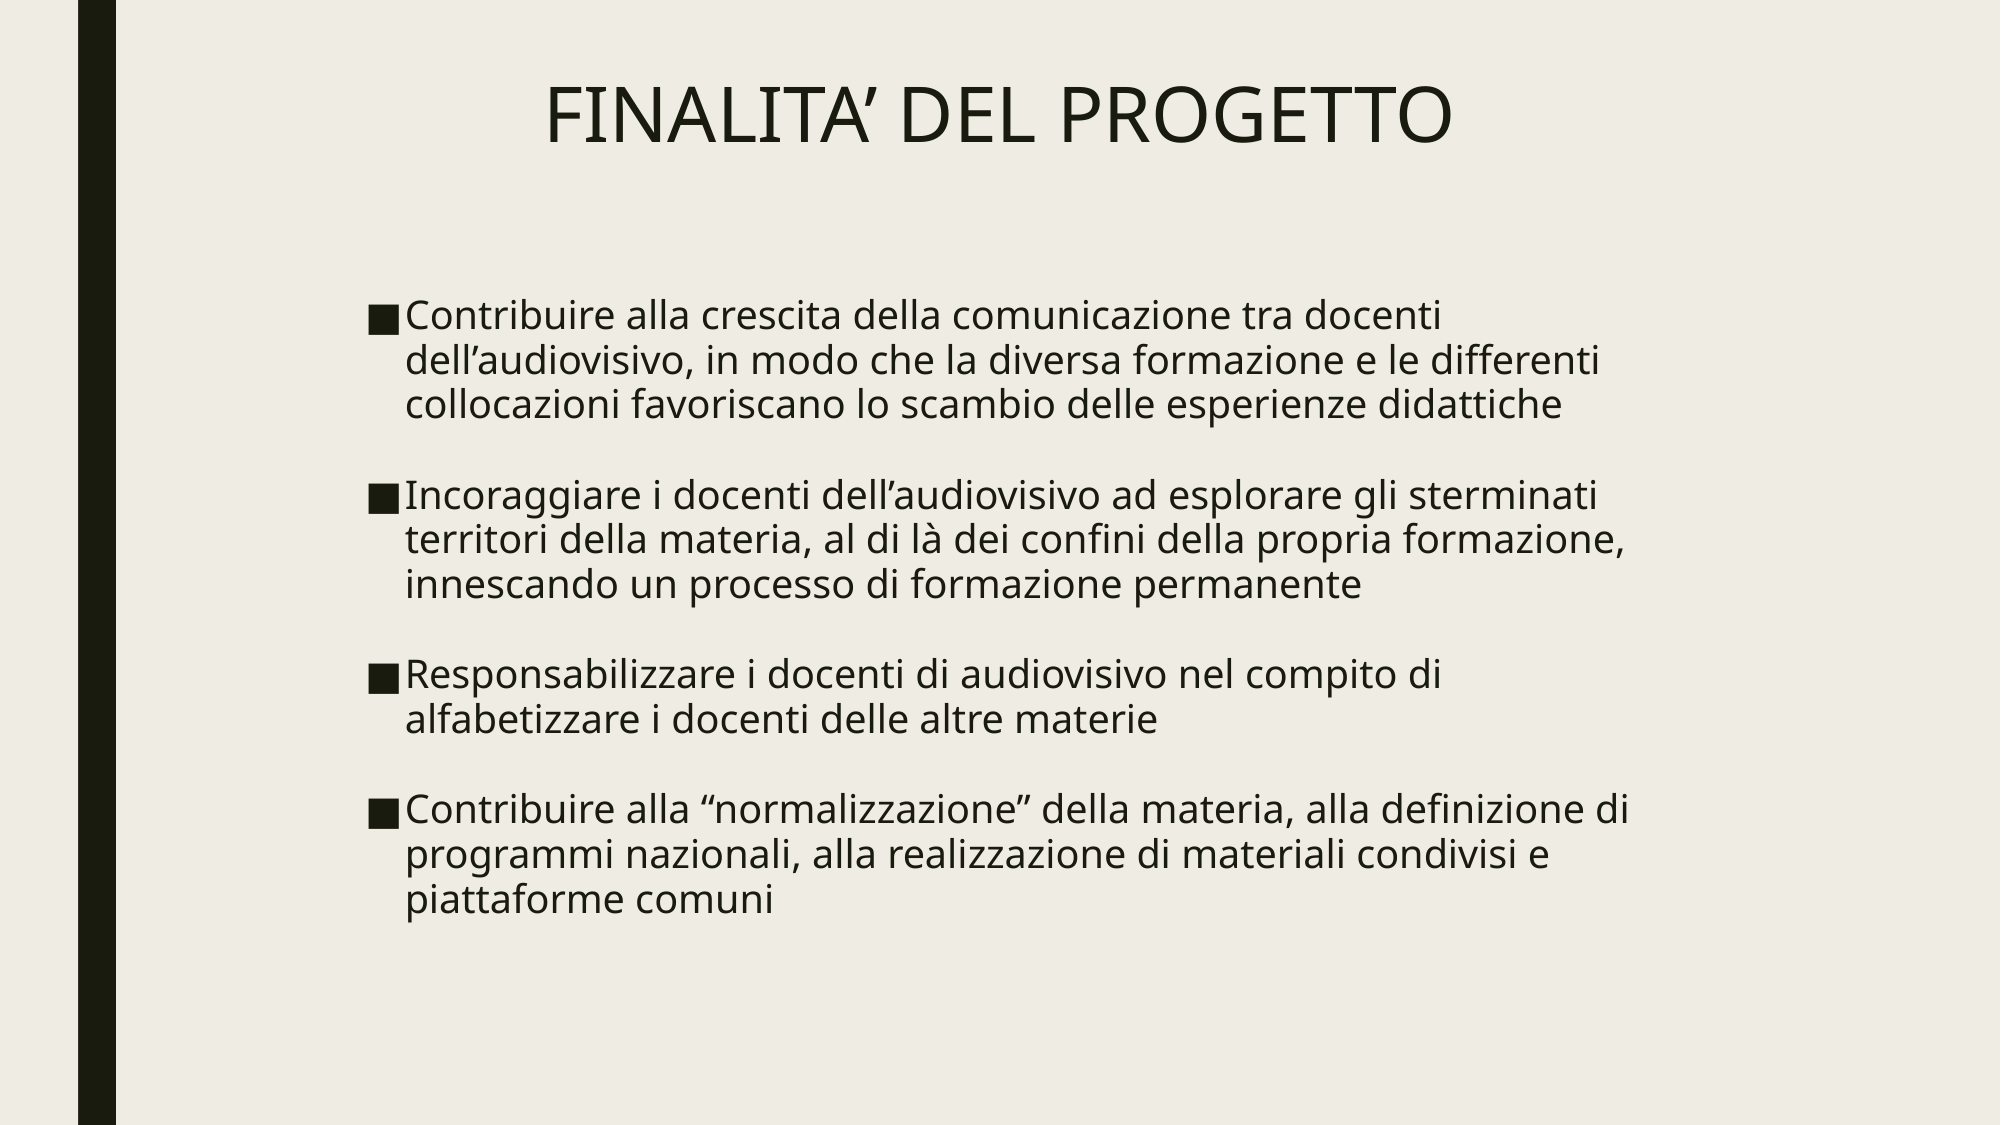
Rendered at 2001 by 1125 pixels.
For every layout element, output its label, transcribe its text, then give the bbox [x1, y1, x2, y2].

list Contribuire alla crescita della comunicazione tra docenti dell’audiovisivo, in modo che la diversa formazione e le differenti collocazioni favoriscano lo scambio delle esperienze didattiche Incoraggiare i docenti dell’audiovisivo ad esplorare gli sterminati territori della materia, al di là dei confini della propria formazione, innescando un processo di formazione permanente Responsabilizzare i docenti di audiovisivo nel compito di alfabetizzare i docenti delle altre materie Contribuire alla “normalizzazione” della materia, alla definizione di programmi nazionali, alla realizzazione di materiali condivisi e piattaforme comuni [359, 288, 1641, 1025]
title FINALITA’ DEL PROGETTO [359, 71, 1641, 180]
